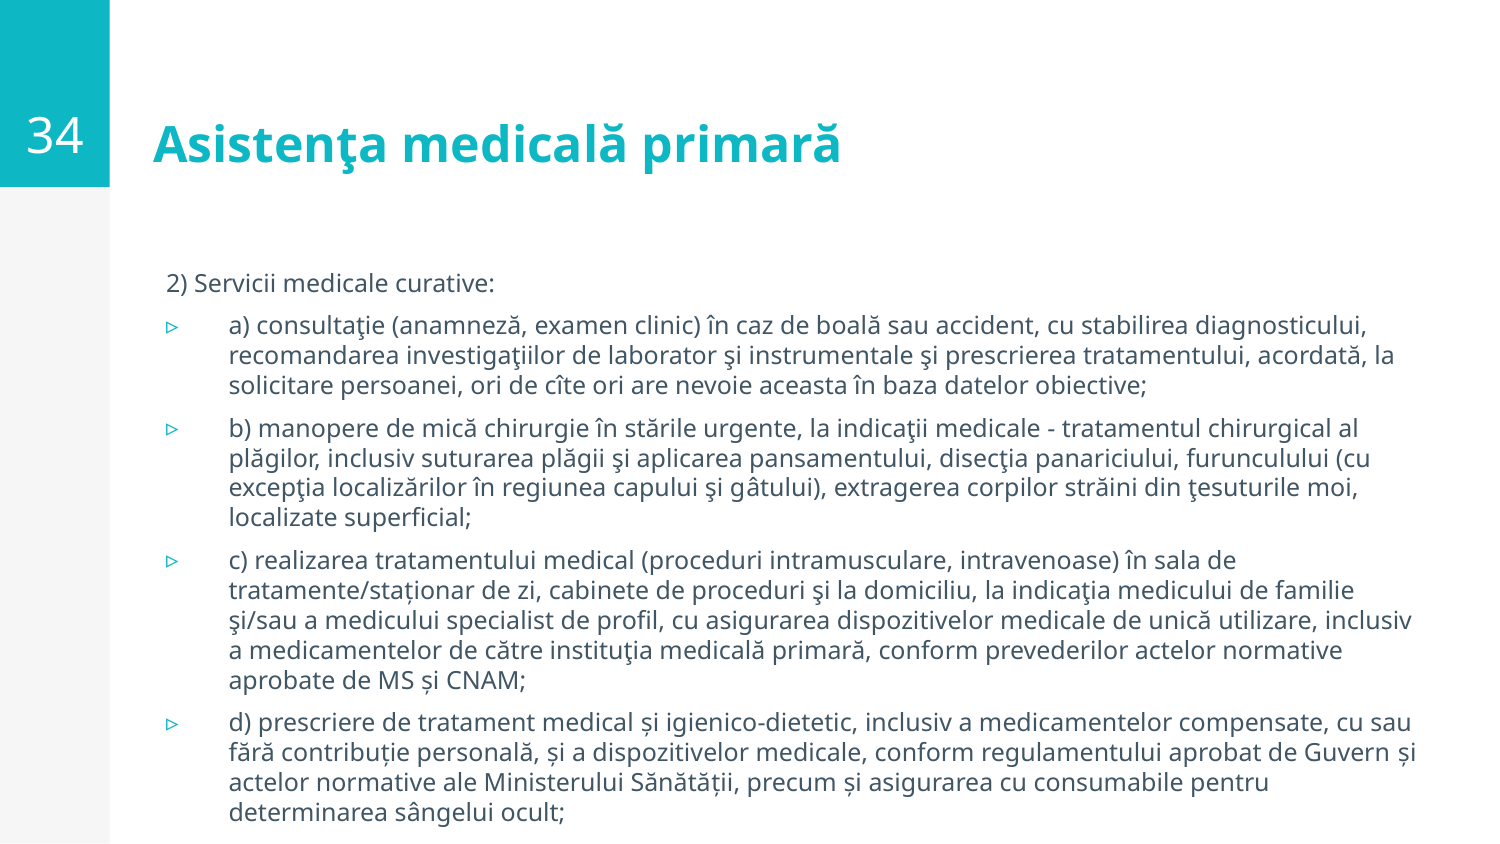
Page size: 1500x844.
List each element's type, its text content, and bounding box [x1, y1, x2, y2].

list 2) Servicii medicale curative: a) consultaţie (anamneză, examen clinic) în caz de boală sau accident, cu stabilirea diagnosticului, recomandarea investigaţiilor de laborator şi instrumentale şi prescrierea tratamentului, acordată, la solicitare persoanei, ori de cîte ori are nevoie aceasta în baza datelor obiective; b) manopere de mică chirurgie în stările urgente, la indicaţii medicale - tratamentul chirurgical al plăgilor, inclusiv suturarea plăgii şi aplicarea pansamentului, disecţia panariciului, furunculului (cu excepţia localizărilor în regiunea capului şi gâtului), extragerea corpilor străini din ţesuturile moi, localizate superficial; c) realizarea tratamentului medical (proceduri intramusculare, intravenoase) în sala de tratamente/staționar de zi, cabinete de proceduri şi la domiciliu, la indicaţia medicului de familie şi/sau a medicului specialist de profil, cu asigurarea dispozitivelor medicale de unică utilizare, inclusiv a medicamentelor de către instituţia medicală primară, conform prevederilor actelor normative aprobate de MS și CNAM; d) prescriere de tratament medical și igienico-dietetic, inclusiv a medicamentelor compensate, cu sau fără contribuție personală, și a dispozitivelor medicale, conform regulamentului aprobat de Guvern și actelor normative ale Ministerului Sănătății, precum și asigurarea cu consumabile pentru determinarea sângelui ocult; [138, 252, 1447, 808]
title Asistenţa medicală primară [138, 0, 1402, 188]
slide_number 34 [0, 0, 110, 187]
